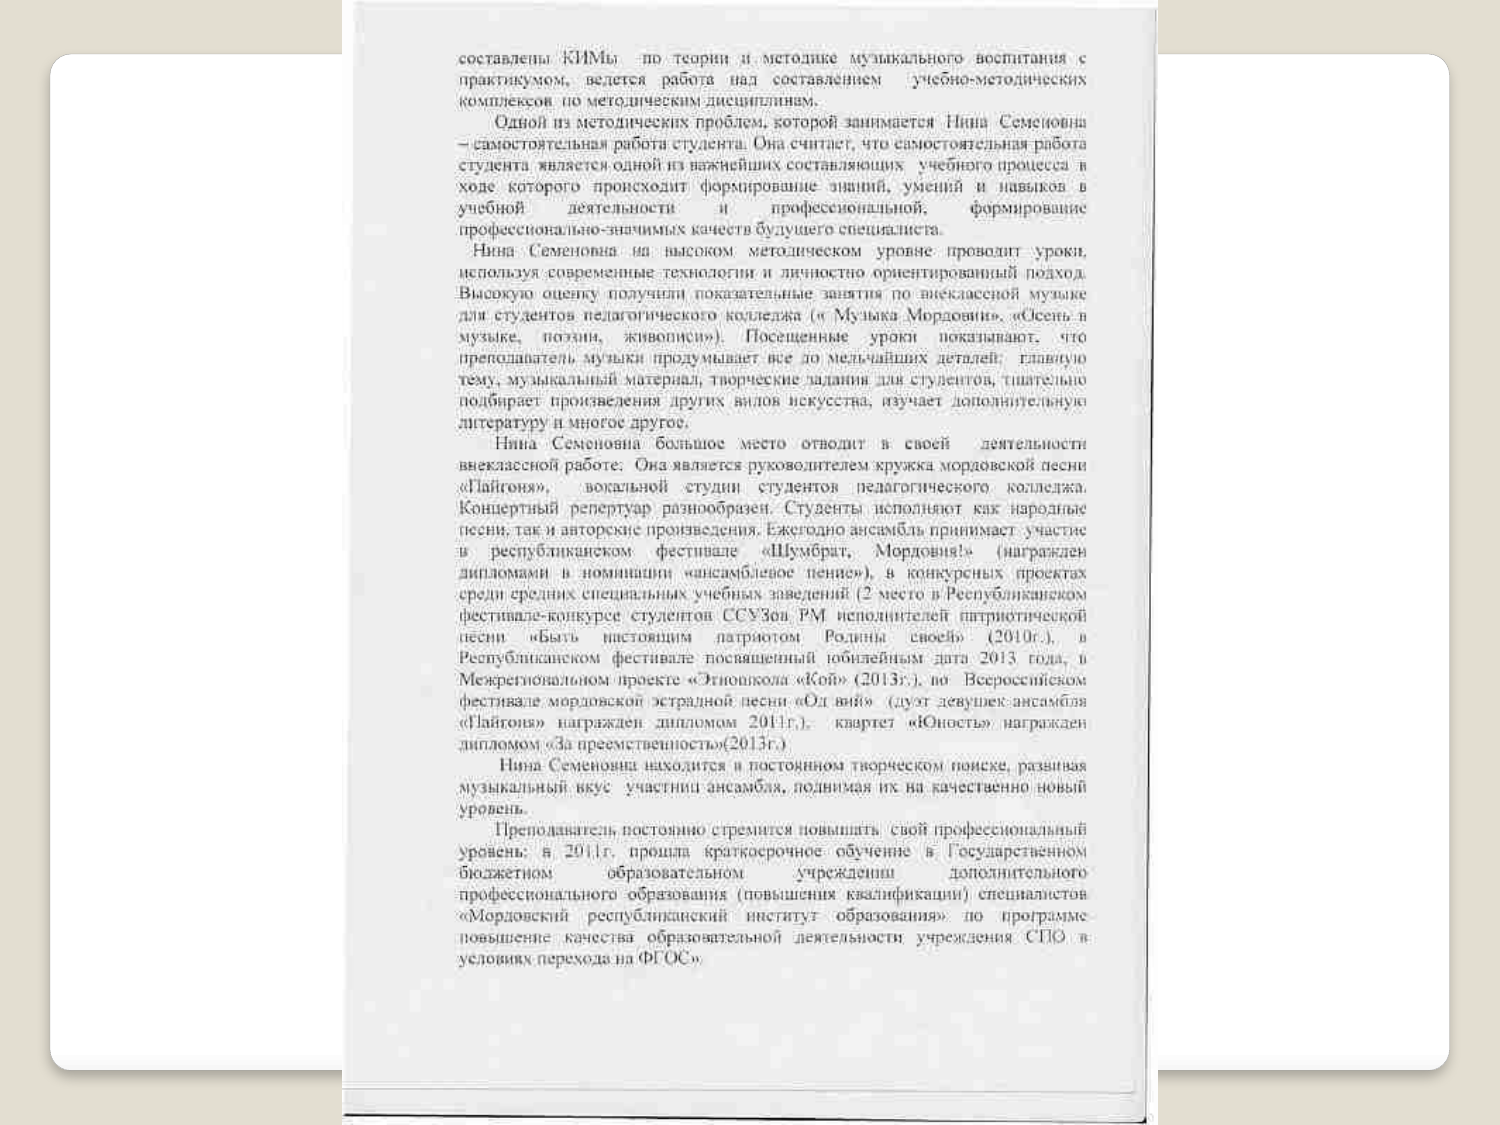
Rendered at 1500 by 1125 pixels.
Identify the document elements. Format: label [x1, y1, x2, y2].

picture [342, 0, 1158, 1125]
